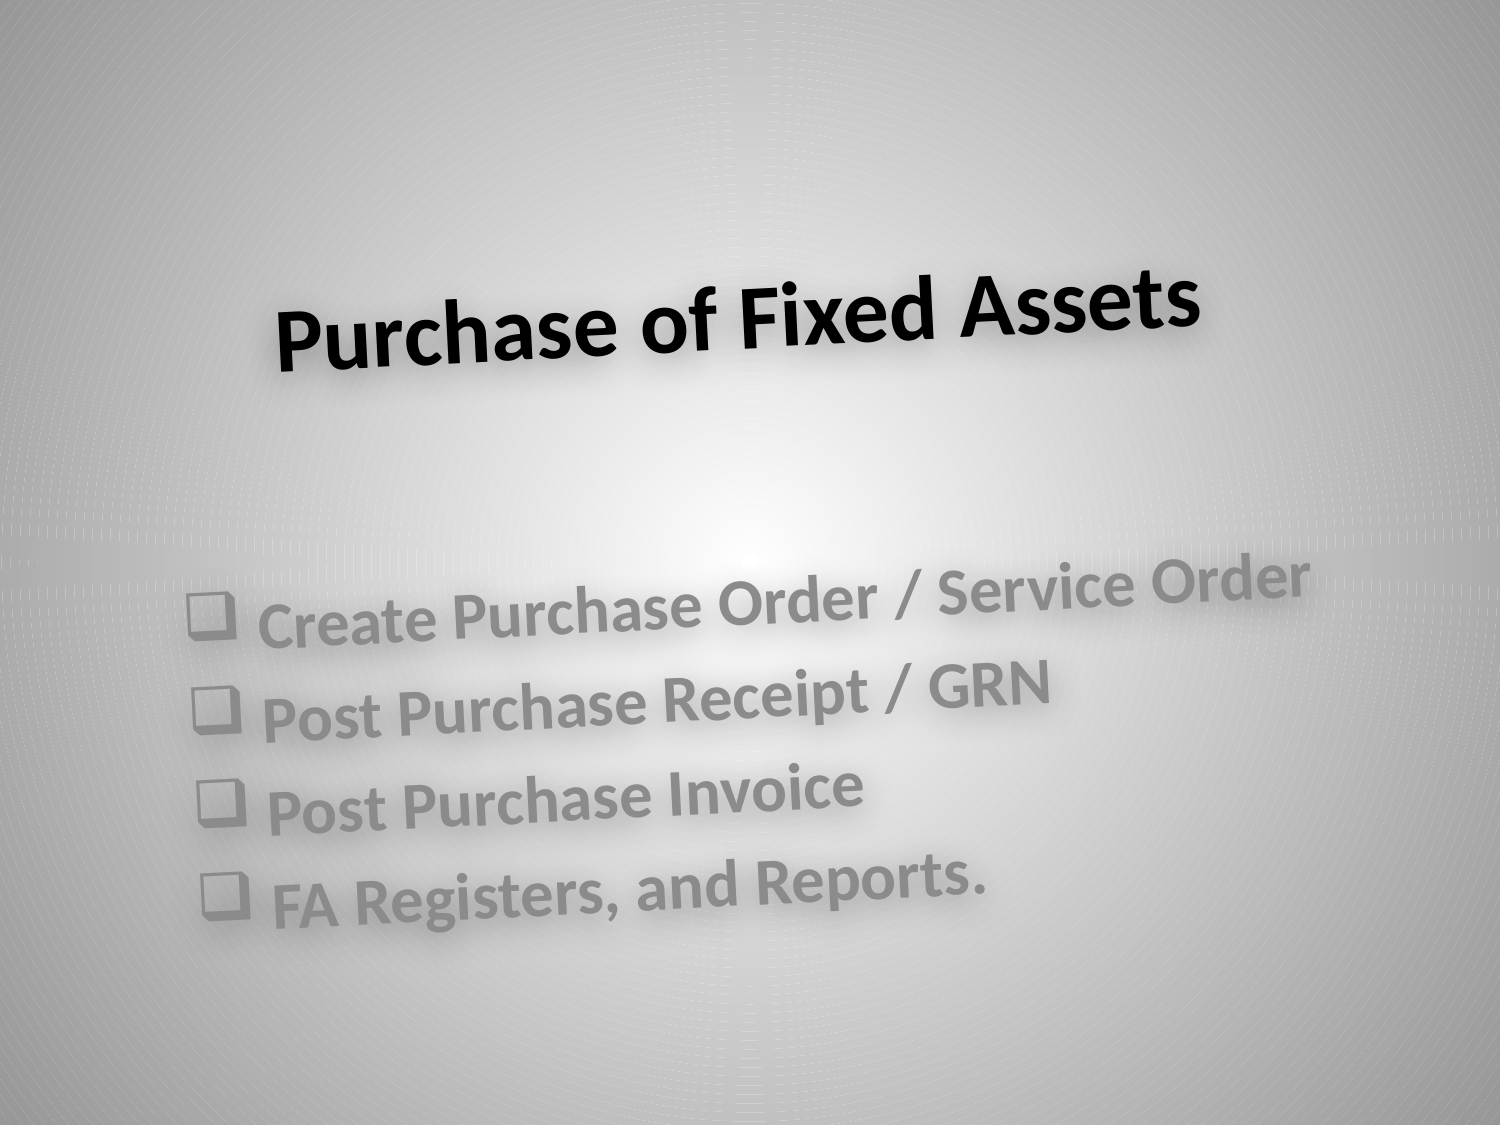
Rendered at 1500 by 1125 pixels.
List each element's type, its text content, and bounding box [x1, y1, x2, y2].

title Purchase of Fixed Assets [95, 167, 1380, 458]
subtitle Create Purchase Order / Service Order Post Purchase Receipt / GRN Post Purchase Invoice FA Registers, and Reports. [165, 520, 1372, 980]
